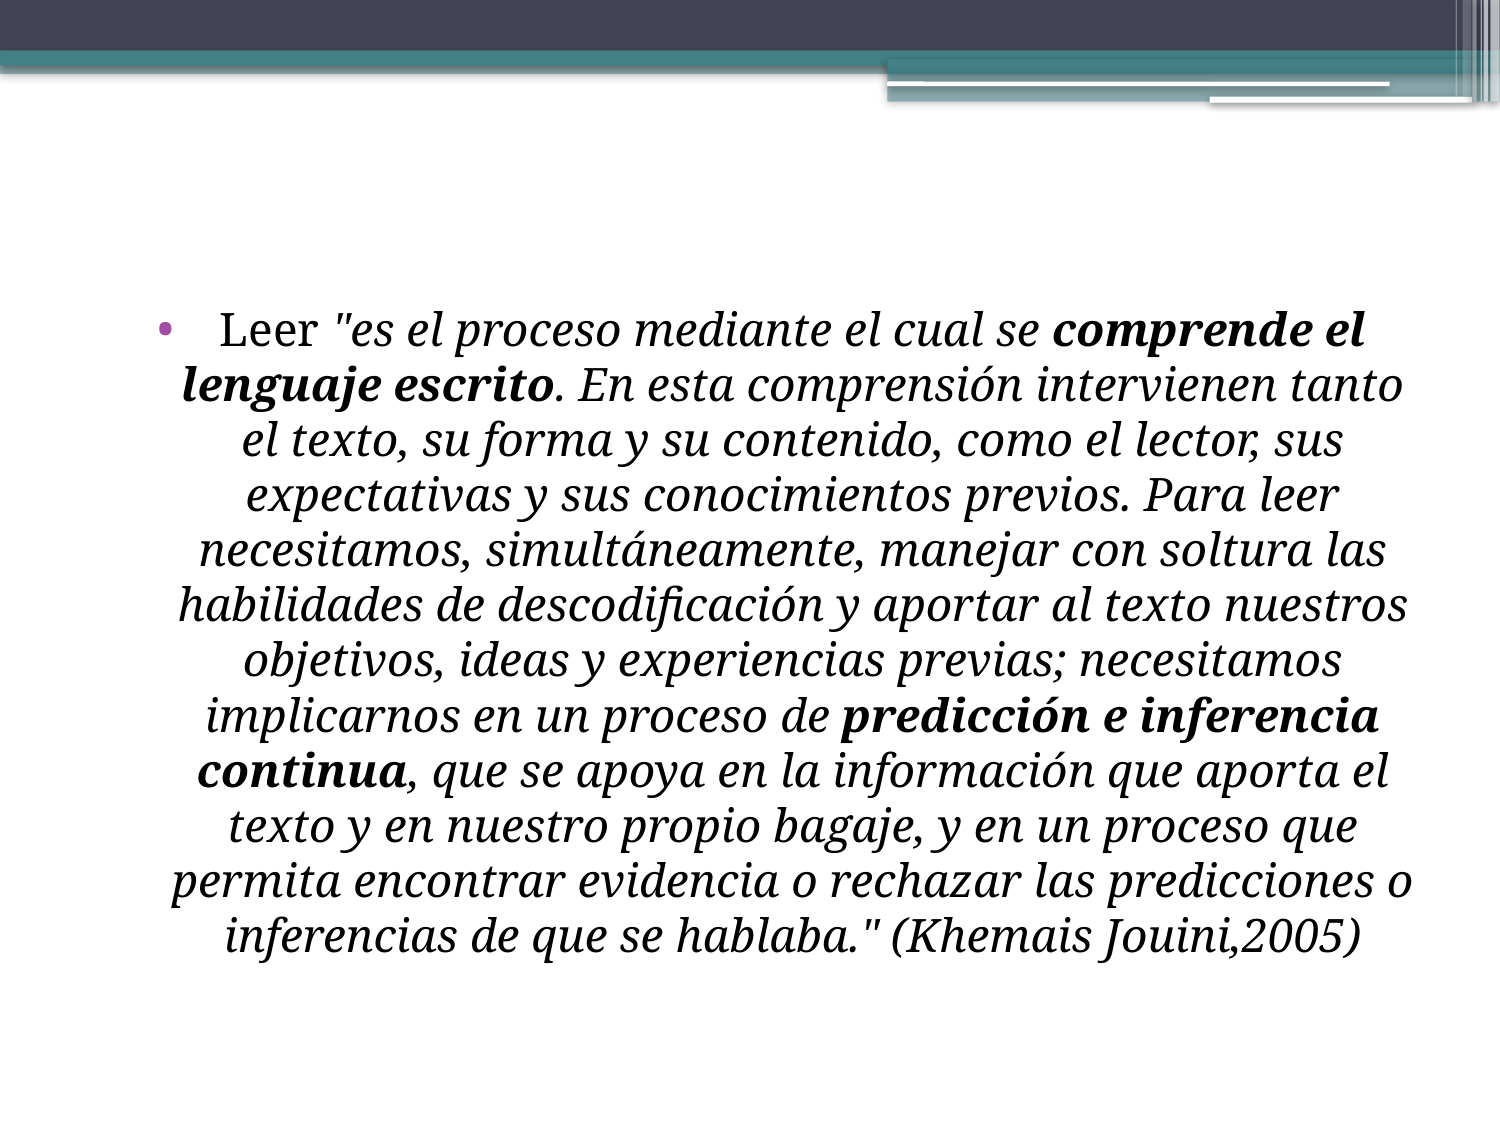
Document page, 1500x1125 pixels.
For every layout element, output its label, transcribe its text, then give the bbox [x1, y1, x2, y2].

list Leer "es el proceso mediante el cual se comprende el lenguaje escrito. En esta comprensión intervienen tanto el texto, su forma y su contenido, como el lector, sus expectativas y sus conocimientos previos. Para leer necesitamos, simultáneamente, manejar con soltura las habilidades de descodificación y aportar al texto nuestros objetivos, ideas y experiencias previas; necesitamos implicarnos en un proceso de predicción e inferencia continua, que se apoya en la información que aporta el texto y en nuestro propio bagaje, y en un proceso que permita encontrar evidencia o rechazar las predicciones o inferencias de que se hablaba." (Khemais Jouini,2005) [93, 292, 1437, 980]
